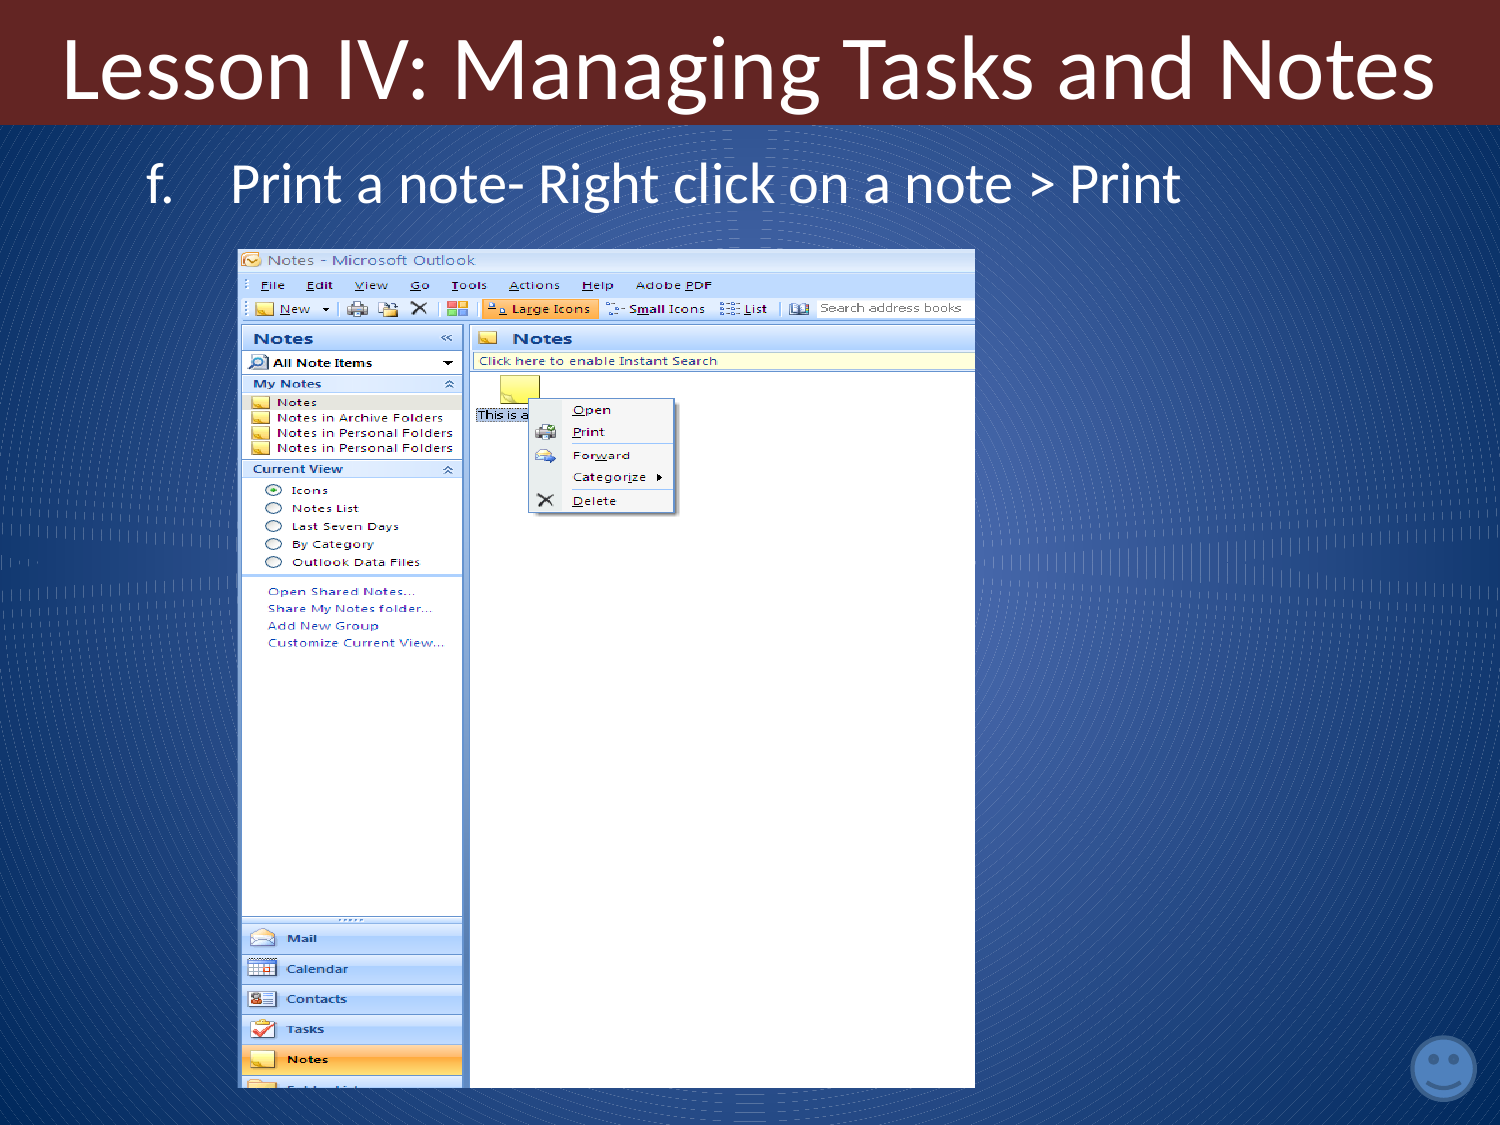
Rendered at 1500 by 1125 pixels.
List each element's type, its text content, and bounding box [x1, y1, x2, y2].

list f. Print a note- Right click on a note > Print [0, 137, 1500, 250]
picture [237, 249, 976, 1088]
text_box Lesson IV: Managing Tasks and Notes [0, 0, 1500, 125]
footer Created by Joanne Garcenila Calinao [512, 1042, 988, 1103]
text_box [1410, 1035, 1477, 1102]
